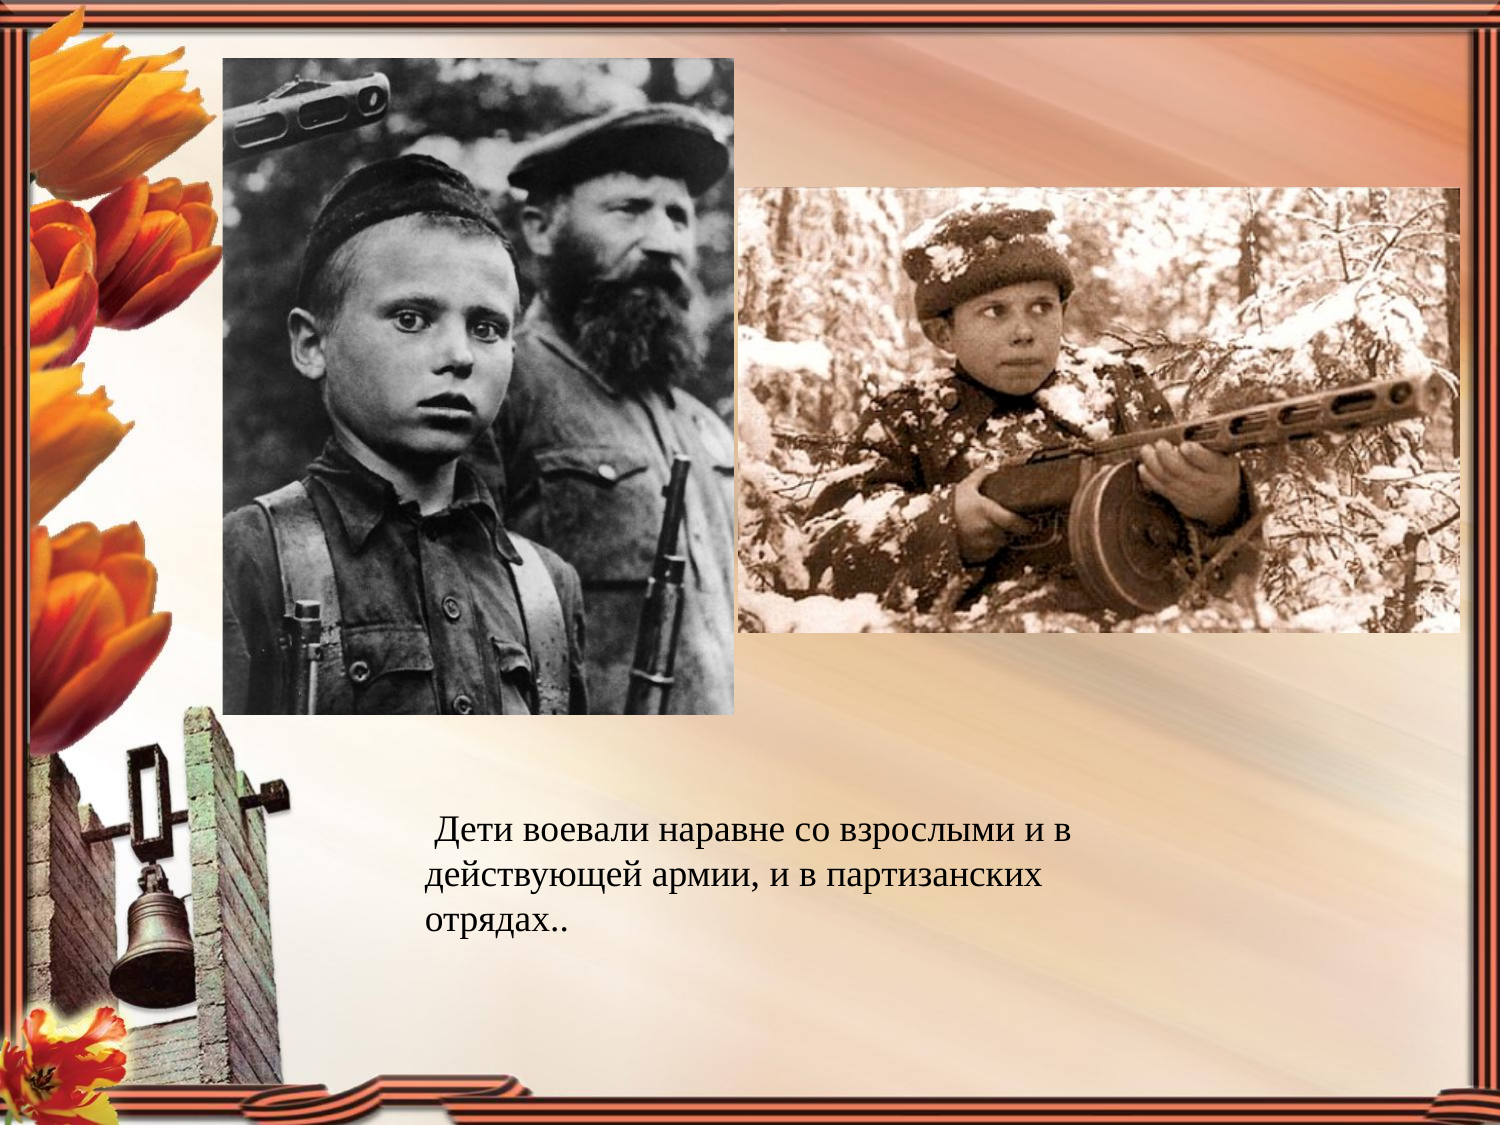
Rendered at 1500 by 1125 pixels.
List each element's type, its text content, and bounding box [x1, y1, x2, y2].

text_box Дети воевали наравне со взрослыми и в действующей армии, и в партизанских отрядах.. [410, 796, 1161, 947]
picture [0, 0, 1500, 1125]
